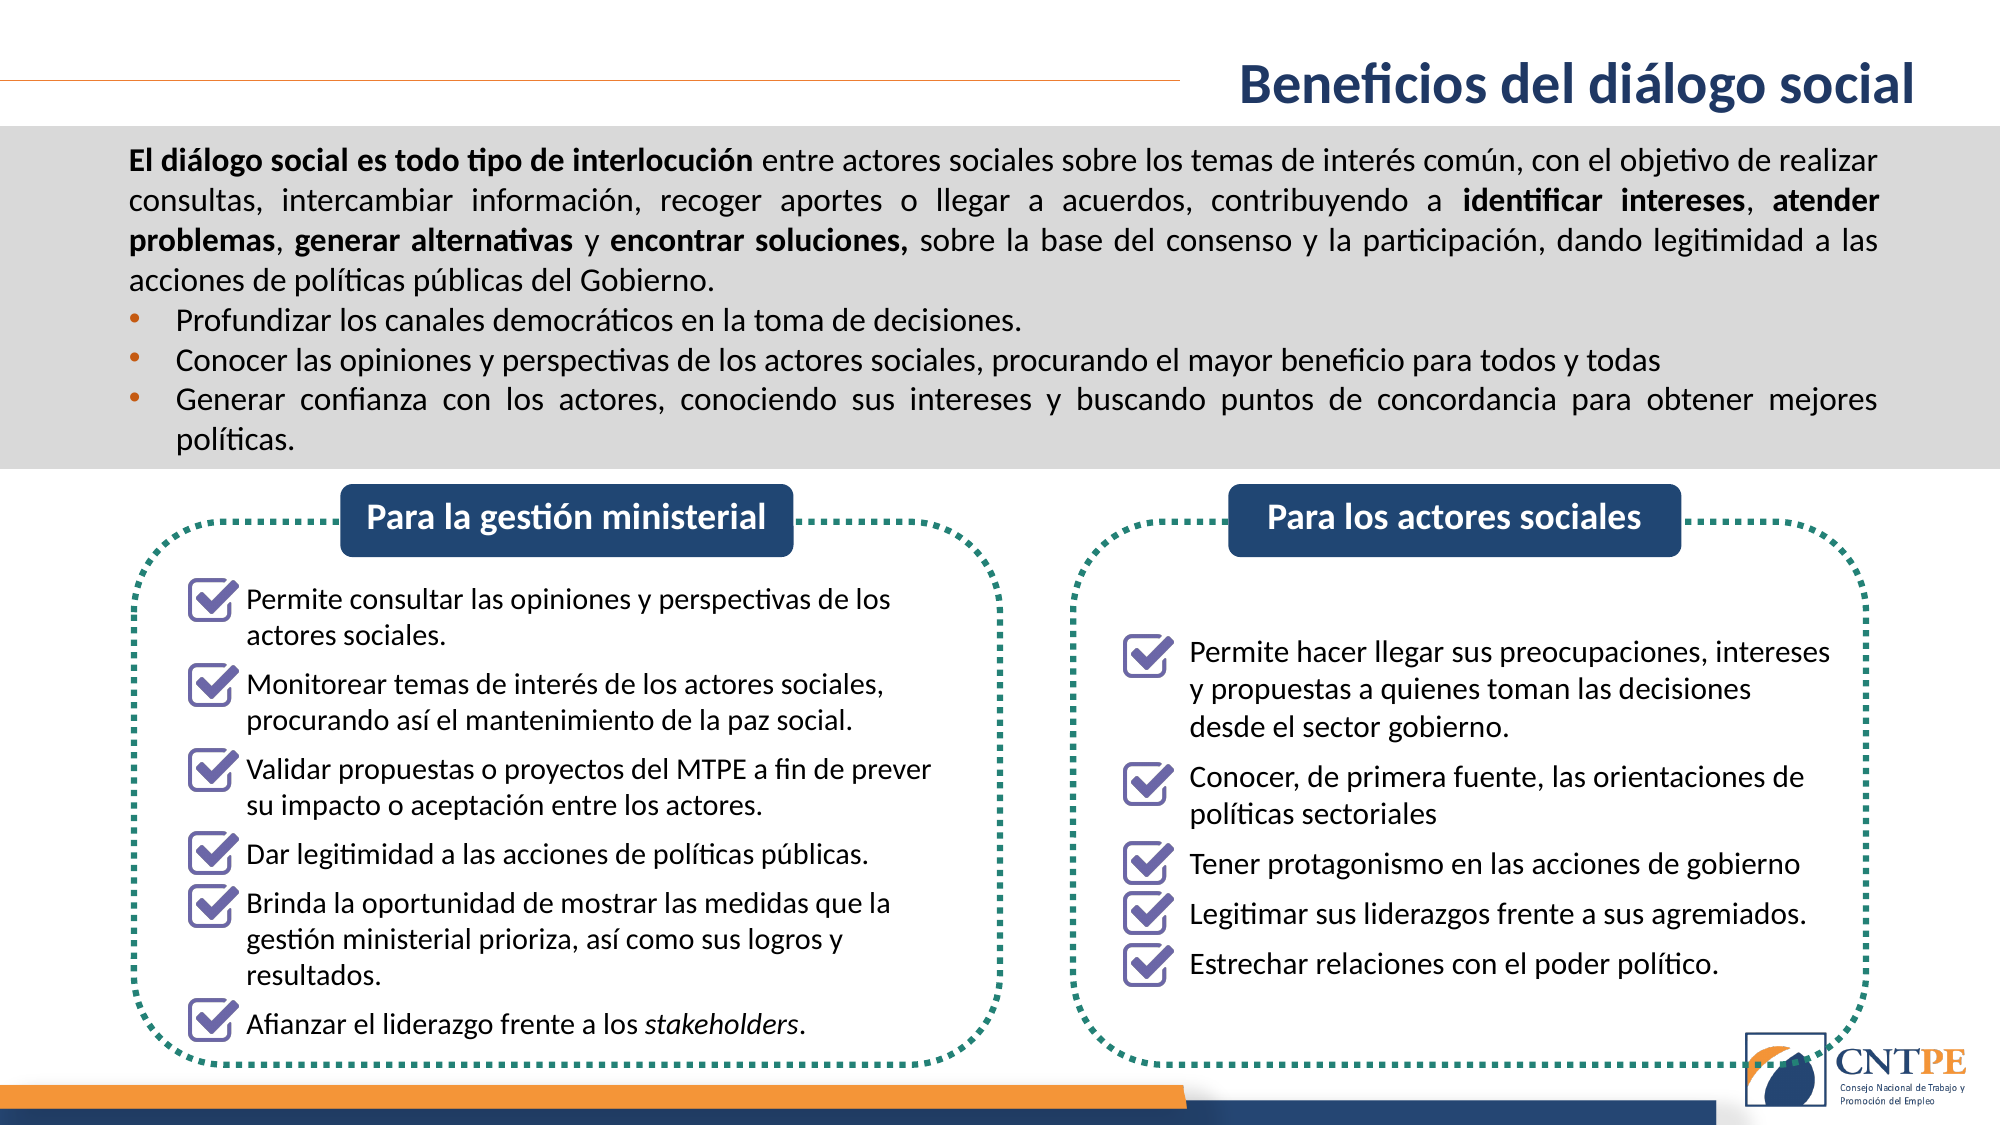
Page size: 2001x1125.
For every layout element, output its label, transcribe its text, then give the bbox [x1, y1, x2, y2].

text_box [1072, 520, 1868, 1065]
picture [1123, 634, 1174, 678]
text_box Para los actores sociales [1221, 484, 1689, 545]
picture [188, 663, 239, 707]
picture [188, 578, 239, 622]
text_box [1227, 545, 1683, 559]
picture [188, 748, 239, 792]
text_box [132, 520, 1002, 1065]
picture [188, 998, 239, 1042]
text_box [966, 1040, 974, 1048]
picture [1123, 841, 1174, 885]
text_box El diálogo social es todo tipo de interlocución entre actores sociales sobre los temas de interés común, con el objetivo de realizar consultas, intercambiar información, recoger aportes o llegar a acuerdos, contribuyendo a identificar intereses, atender problemas, generar alternativas y encontrar soluciones, sobre la base del consenso y la participación, dando legitimidad a las acciones de políticas públicas del Gobierno. Profundizar los canales democráticos en la toma de decisiones. Conocer las opiniones y perspectivas de los actores sociales, procurando el mayor beneficio para todos y todas Generar confianza con los actores, conociendo sus intereses y buscando puntos de concordancia para obtener mejores políticas. [113, 130, 1895, 465]
text_box Para la gestión ministerial [333, 484, 801, 545]
text_box [339, 545, 795, 559]
picture [188, 884, 239, 928]
text_box Beneficios del diálogo social [1038, 37, 1932, 123]
picture [1123, 891, 1174, 935]
picture [188, 831, 239, 875]
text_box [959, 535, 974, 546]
text_box [0, 125, 2000, 470]
picture [0, 1032, 1966, 1125]
picture [1123, 762, 1174, 806]
picture [1123, 943, 1174, 987]
